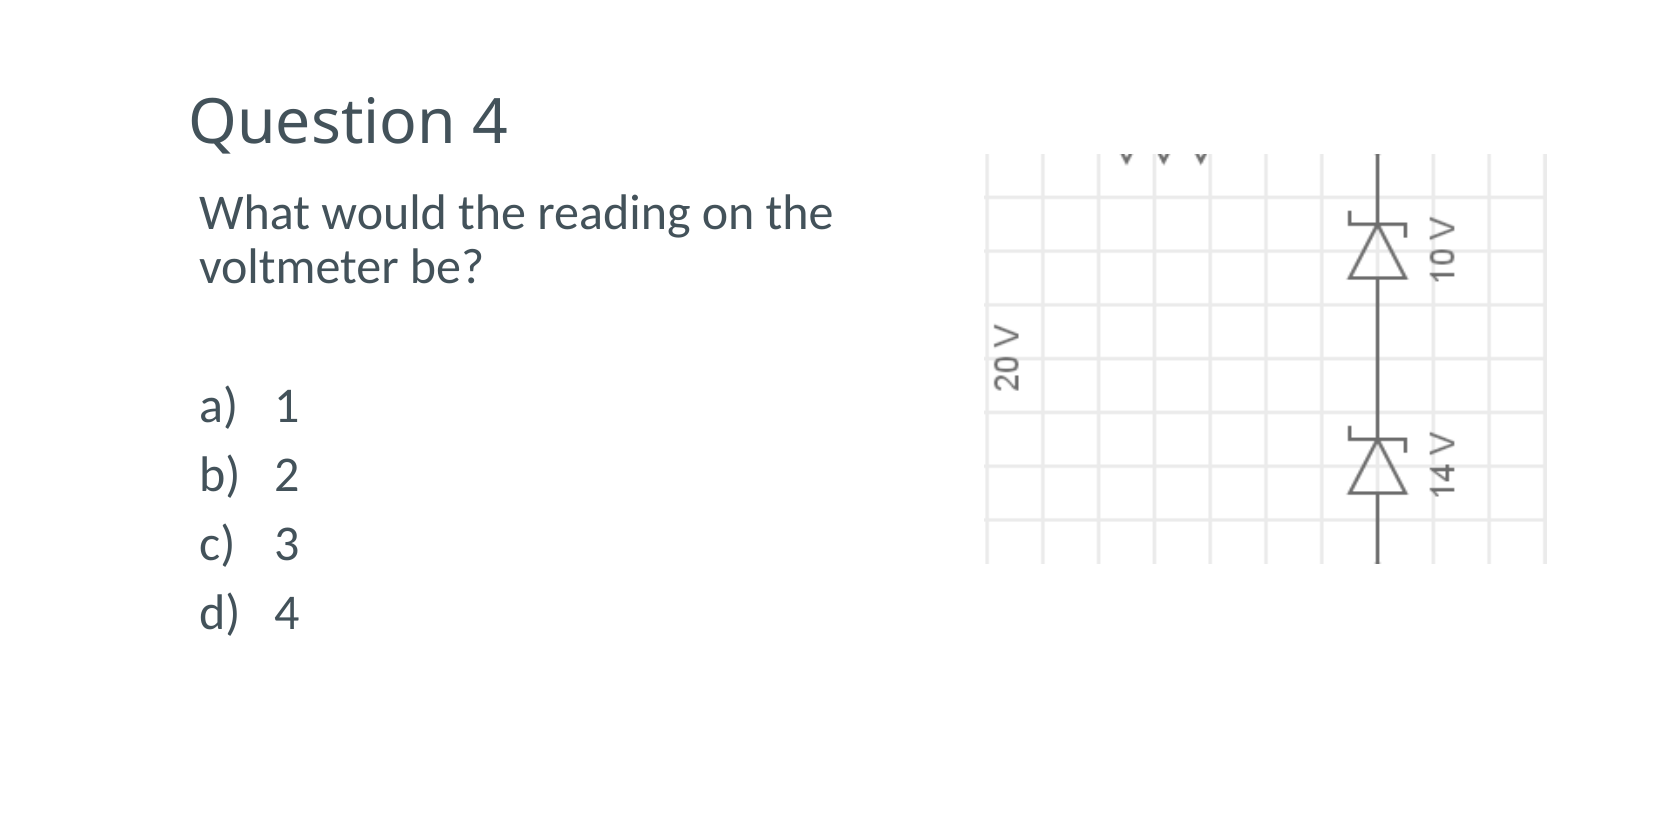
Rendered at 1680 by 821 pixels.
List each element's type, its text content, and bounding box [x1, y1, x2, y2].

title Question 4 [173, 43, 1433, 203]
list What would the reading on the voltmeter be? 1 2 3 4 [184, 179, 877, 359]
picture [984, 154, 1547, 564]
